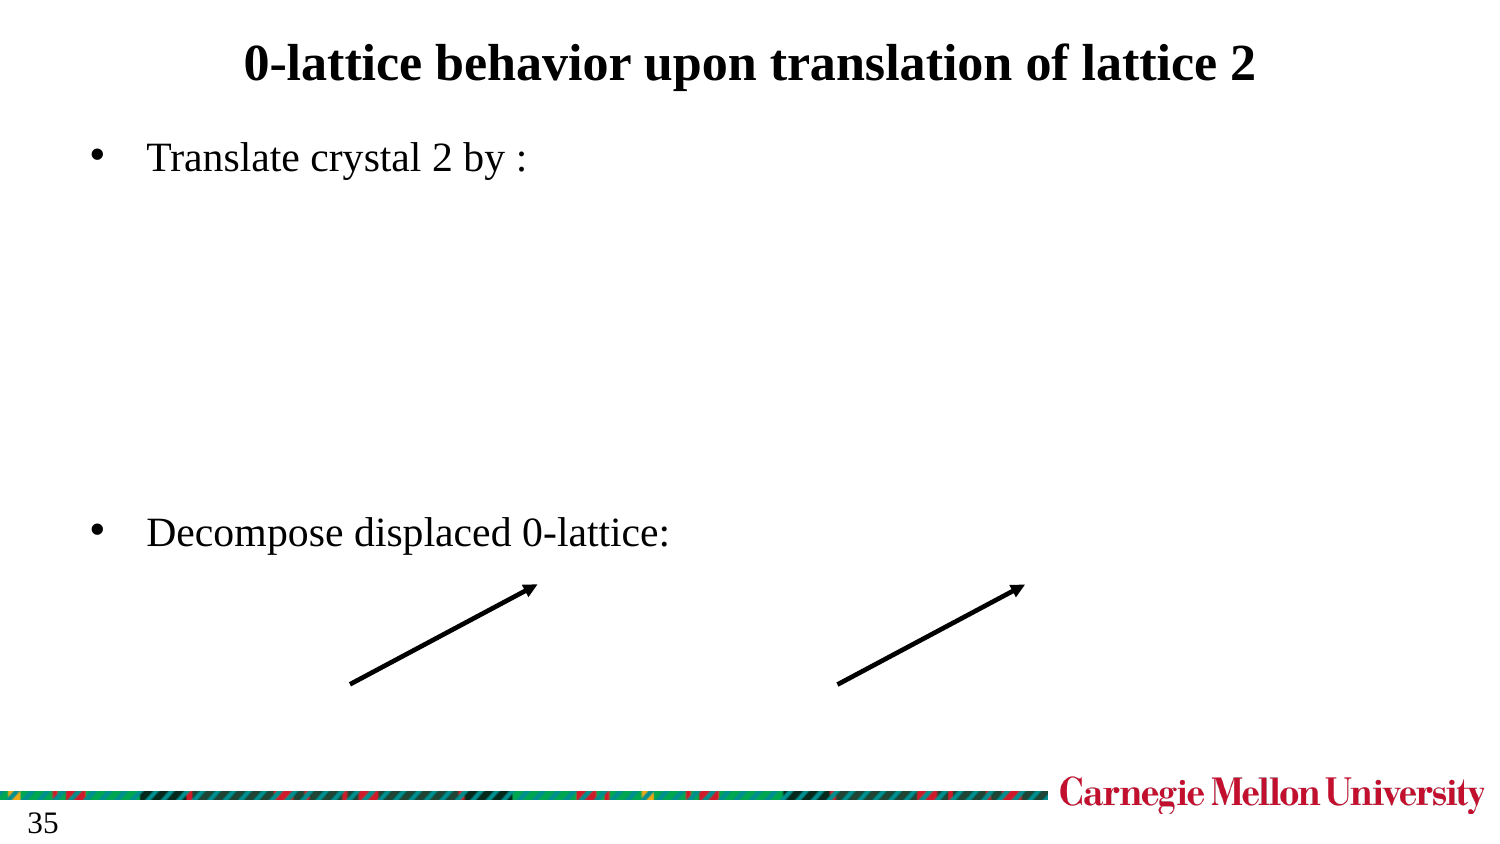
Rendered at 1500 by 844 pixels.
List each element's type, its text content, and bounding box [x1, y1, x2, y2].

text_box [349, 584, 538, 685]
picture [0, 791, 1048, 800]
title 0-lattice behavior upon translation of lattice 2 [75, 9, 1425, 110]
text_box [837, 584, 1026, 685]
